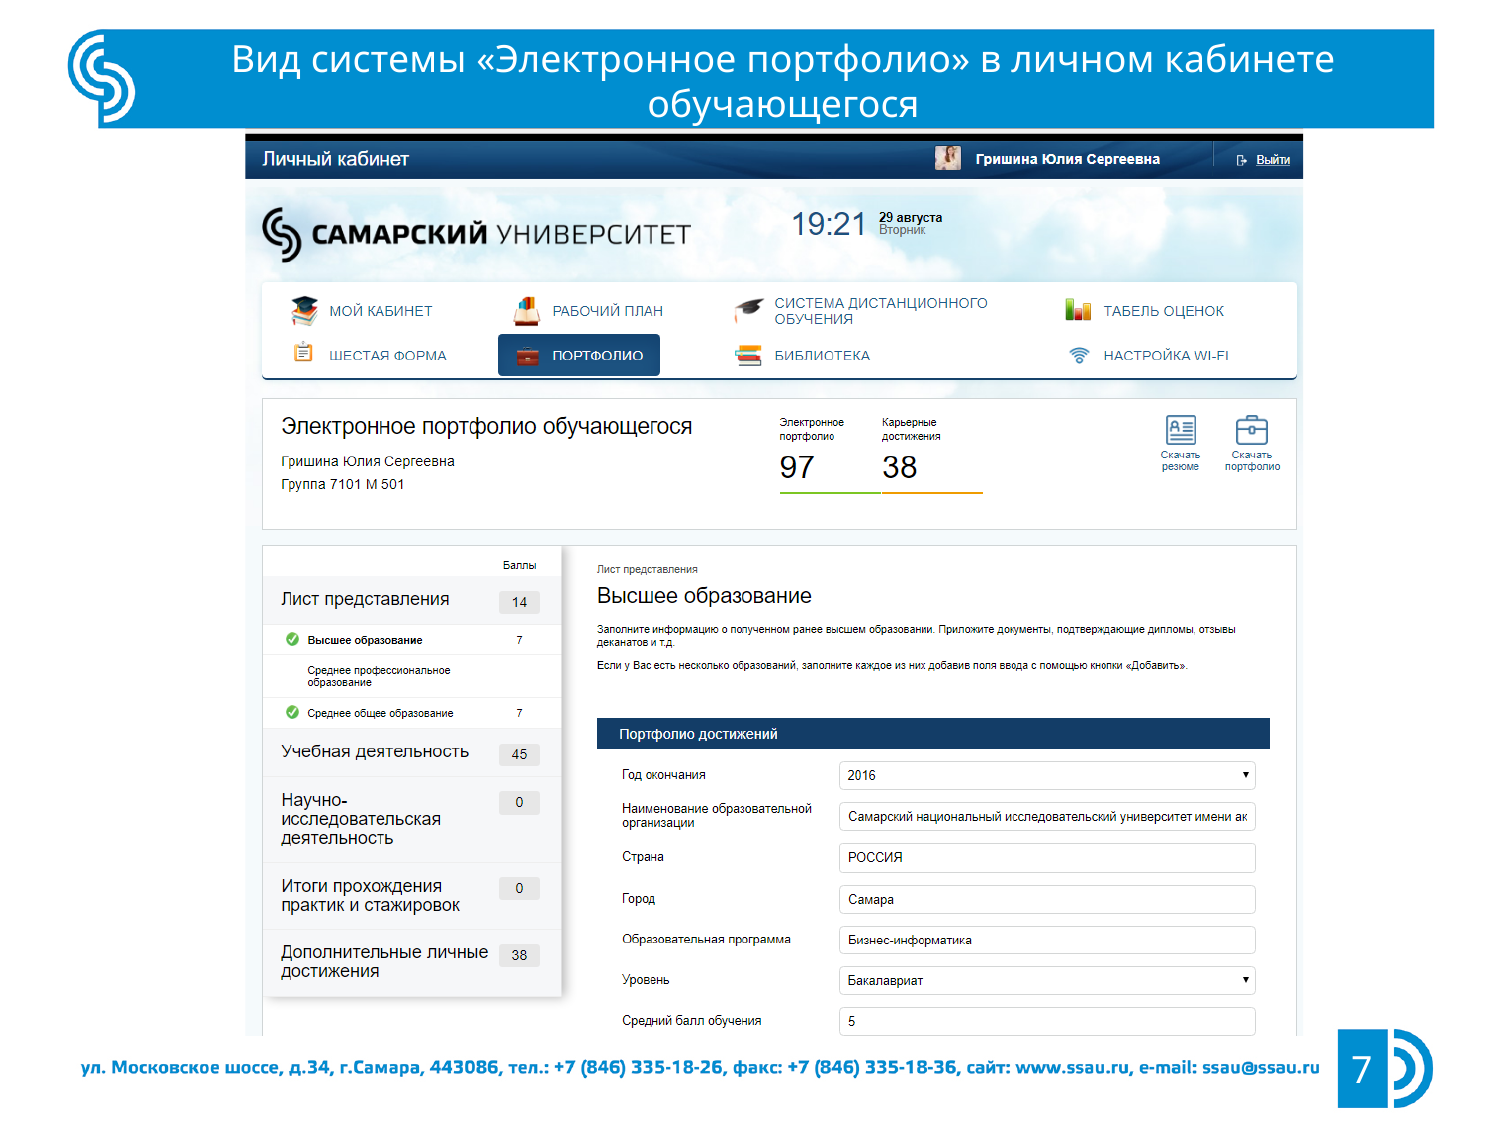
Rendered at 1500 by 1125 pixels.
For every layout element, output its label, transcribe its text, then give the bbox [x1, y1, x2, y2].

picture [0, 0, 1500, 1125]
text_box 7 [1323, 1038, 1401, 1105]
text_box Вид системы «Электронное портфолио» в личном кабинете обучающегося [135, 27, 1432, 133]
